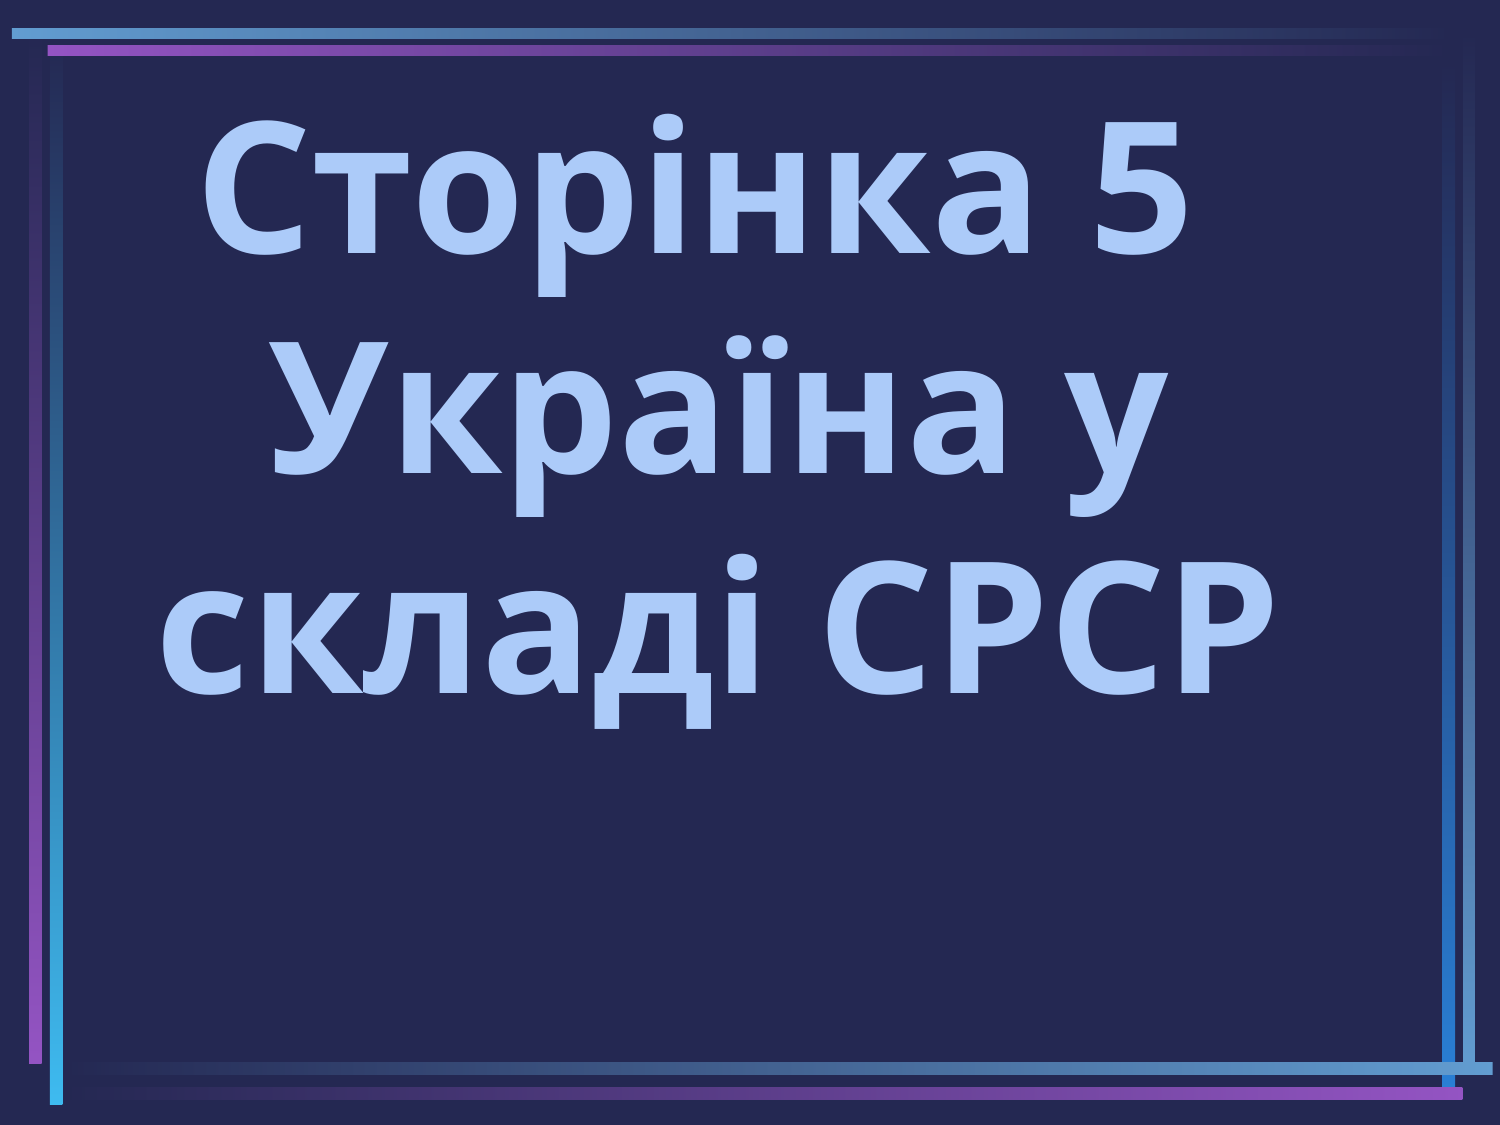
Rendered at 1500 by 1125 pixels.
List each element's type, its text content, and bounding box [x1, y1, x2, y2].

title Сторінка 5 Україна у складі СРСР [62, 62, 1375, 200]
